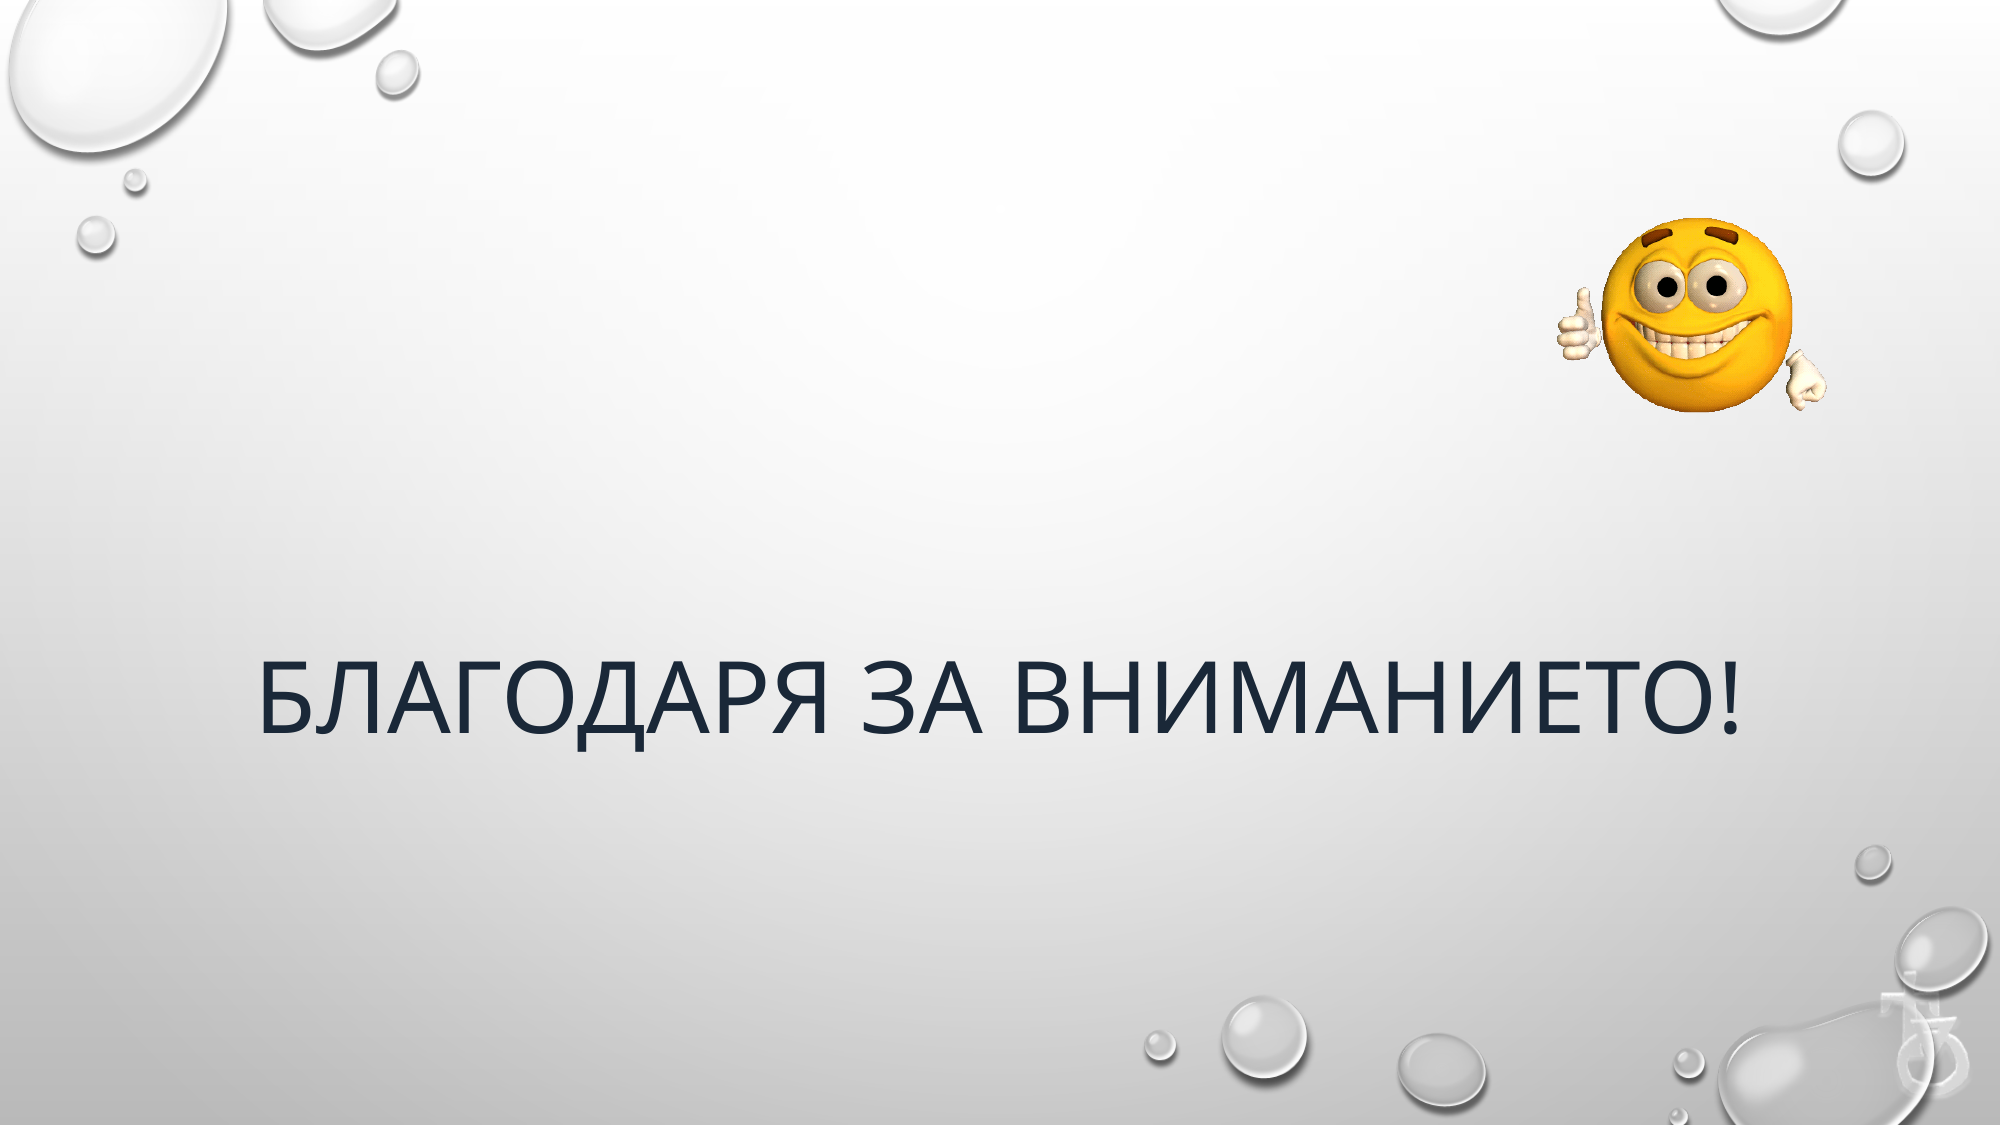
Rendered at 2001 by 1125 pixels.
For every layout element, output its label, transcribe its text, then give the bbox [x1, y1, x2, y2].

title Благодаря за вниманието! [149, 559, 1851, 763]
picture [0, 0, 2000, 1125]
